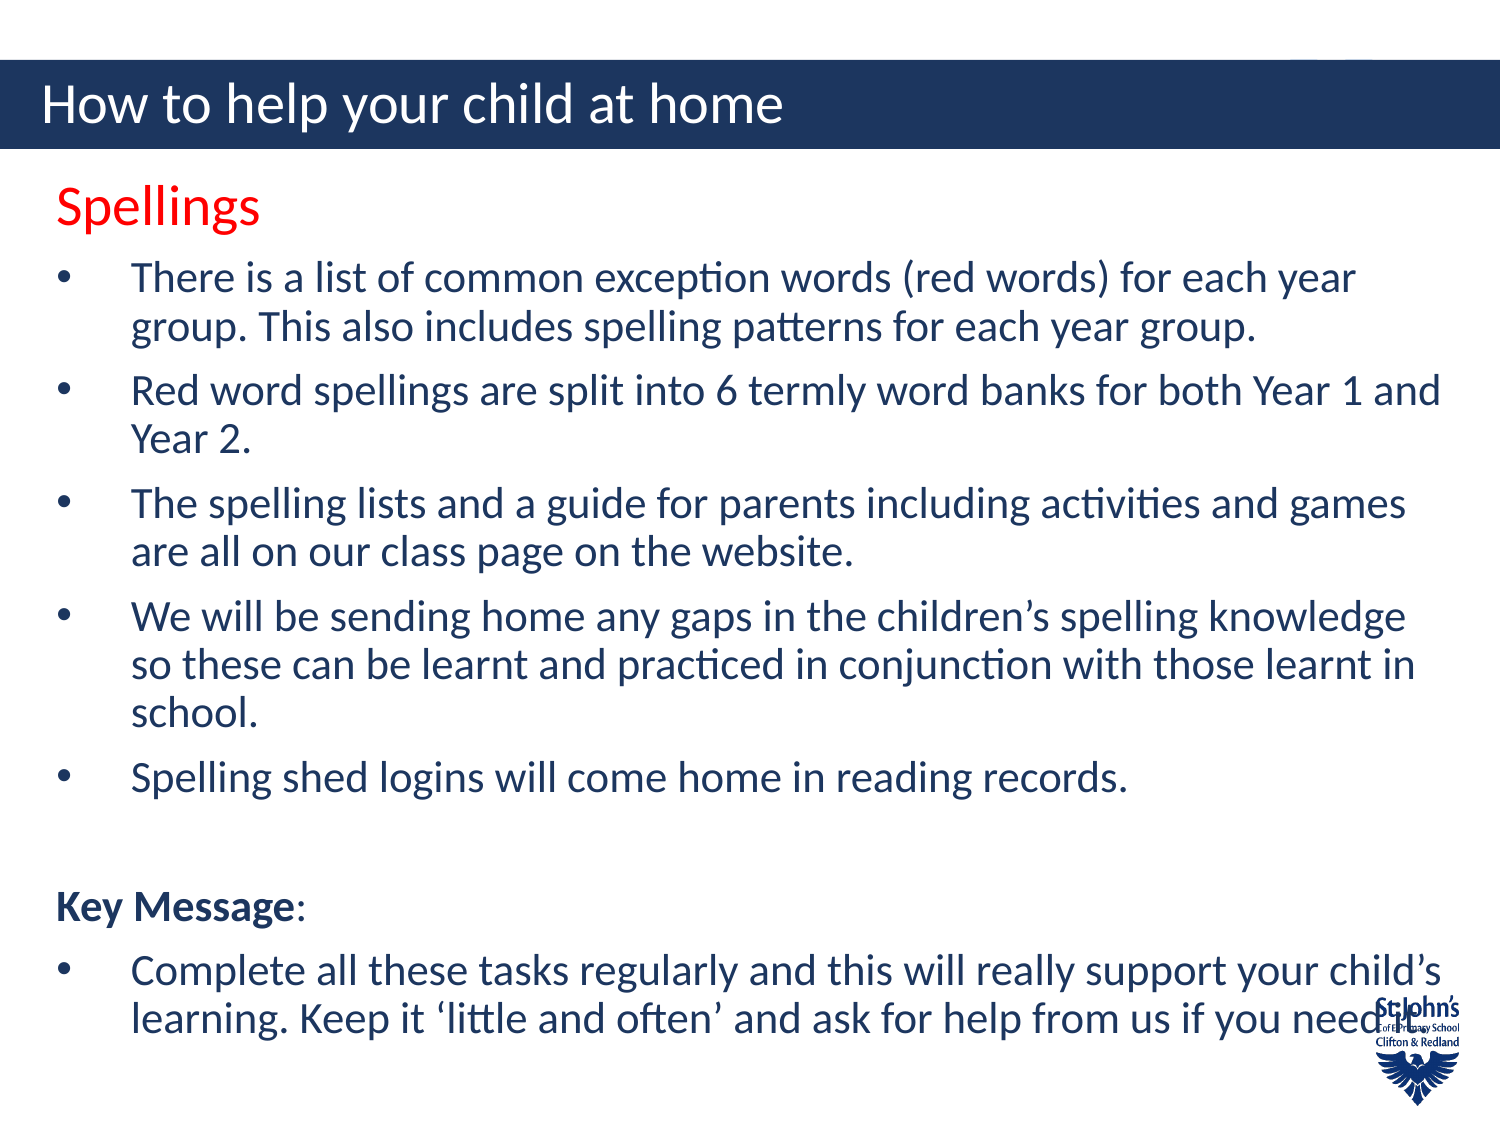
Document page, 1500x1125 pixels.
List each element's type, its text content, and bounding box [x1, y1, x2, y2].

title How to help your child at home [0, 59, 1500, 149]
list Spellings There is a list of common exception words (red words) for each year group. This also includes spelling patterns for each year group. Red word spellings are split into 6 termly word banks for both Year 1 and Year 2. The spelling lists and a guide for parents including activities and games are all on our class page on the website. We will be sending home any gaps in the children’s spelling knowledge so these can be learnt and practiced in conjunction with those learnt in school. Spelling shed logins will come home in reading records. Key Message: Complete all these tasks regularly and this will really support your child’s learning. Keep it ‘little and often’ and ask for help from us if you need it. [41, 168, 1470, 1066]
picture [1376, 1066, 1459, 1106]
